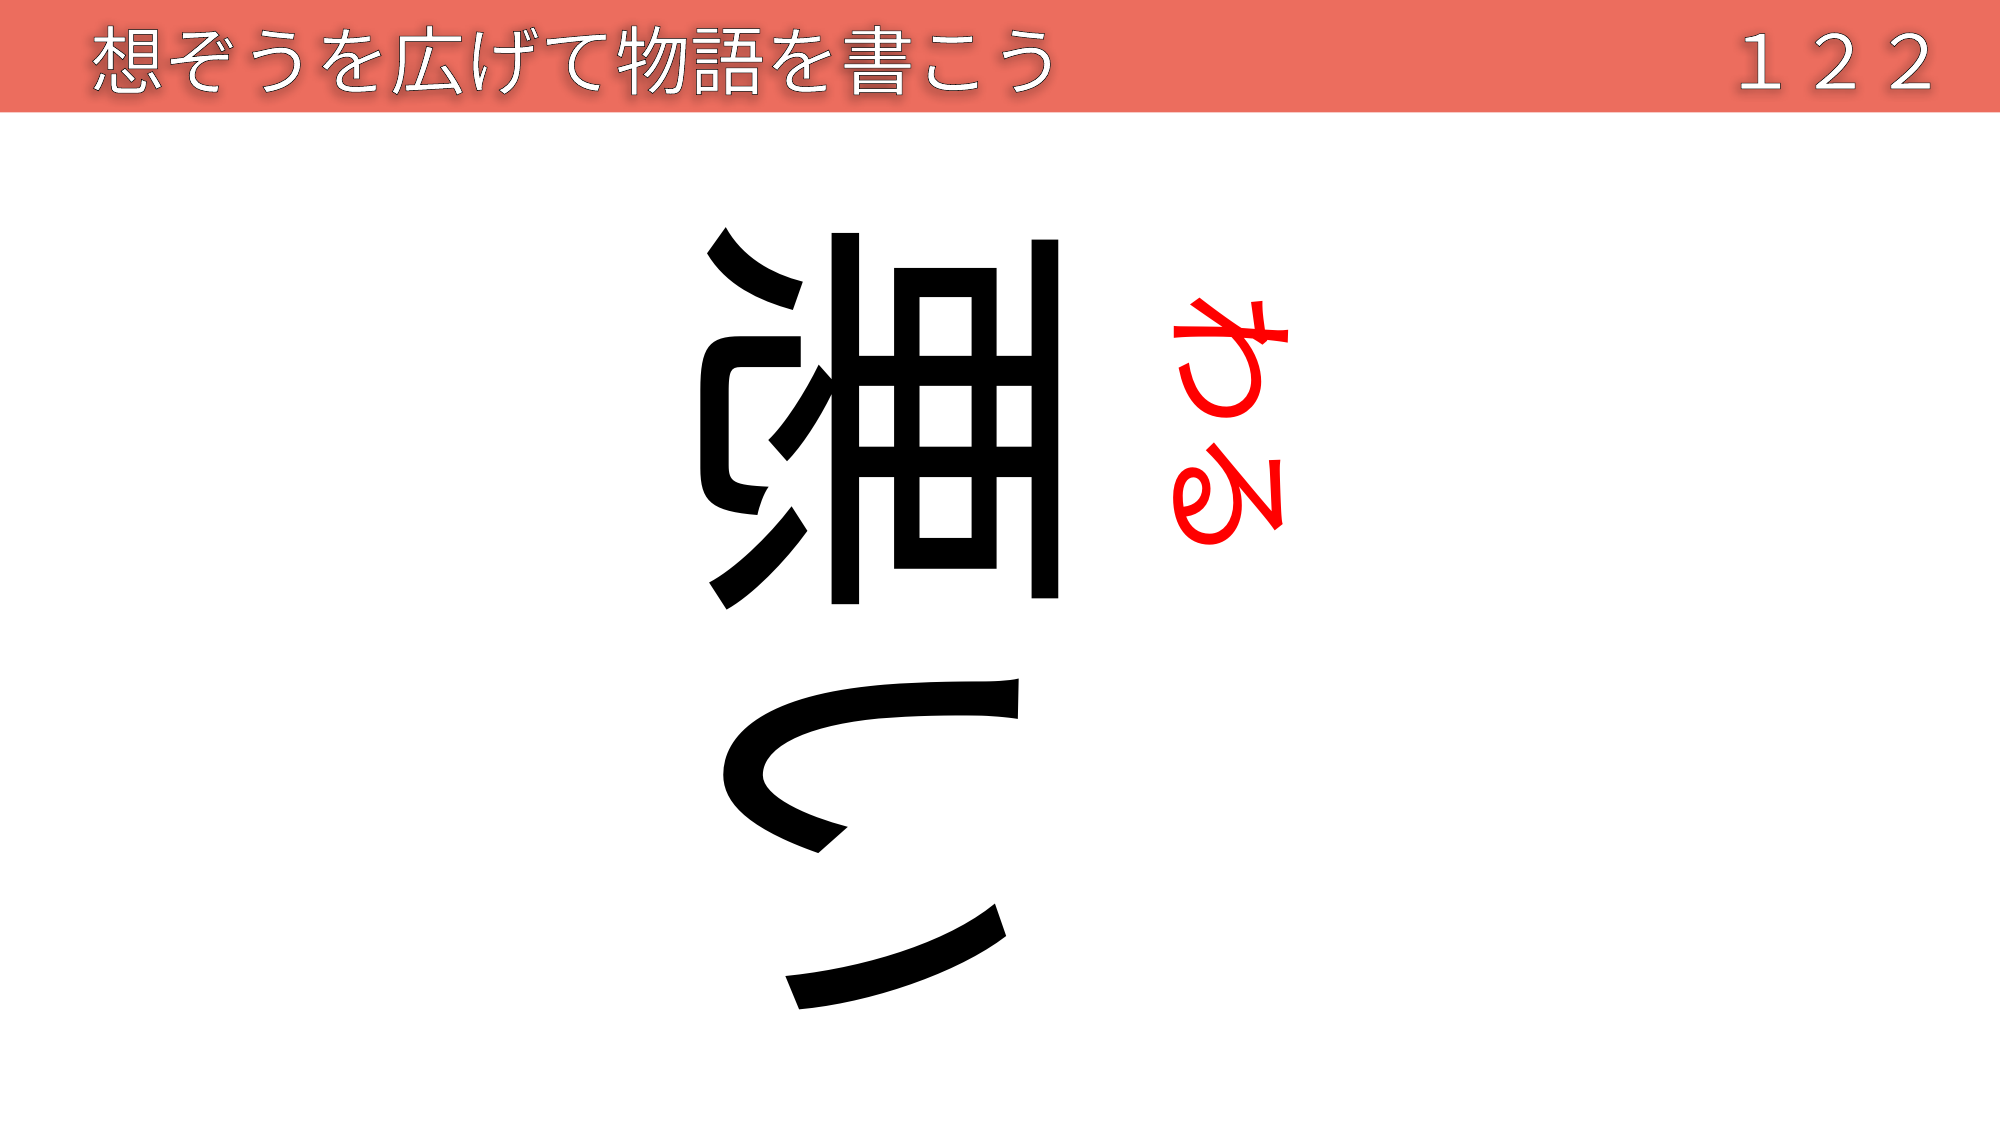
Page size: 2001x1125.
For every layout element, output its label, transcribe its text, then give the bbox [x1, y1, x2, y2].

text_box 想ぞうを広げて物語を書こう [75, 6, 1315, 112]
text_box わる [1152, 275, 1325, 569]
text_box 悪い [616, 195, 1152, 1125]
text_box １２２ [1707, 6, 1963, 112]
text_box [0, 0, 2000, 113]
